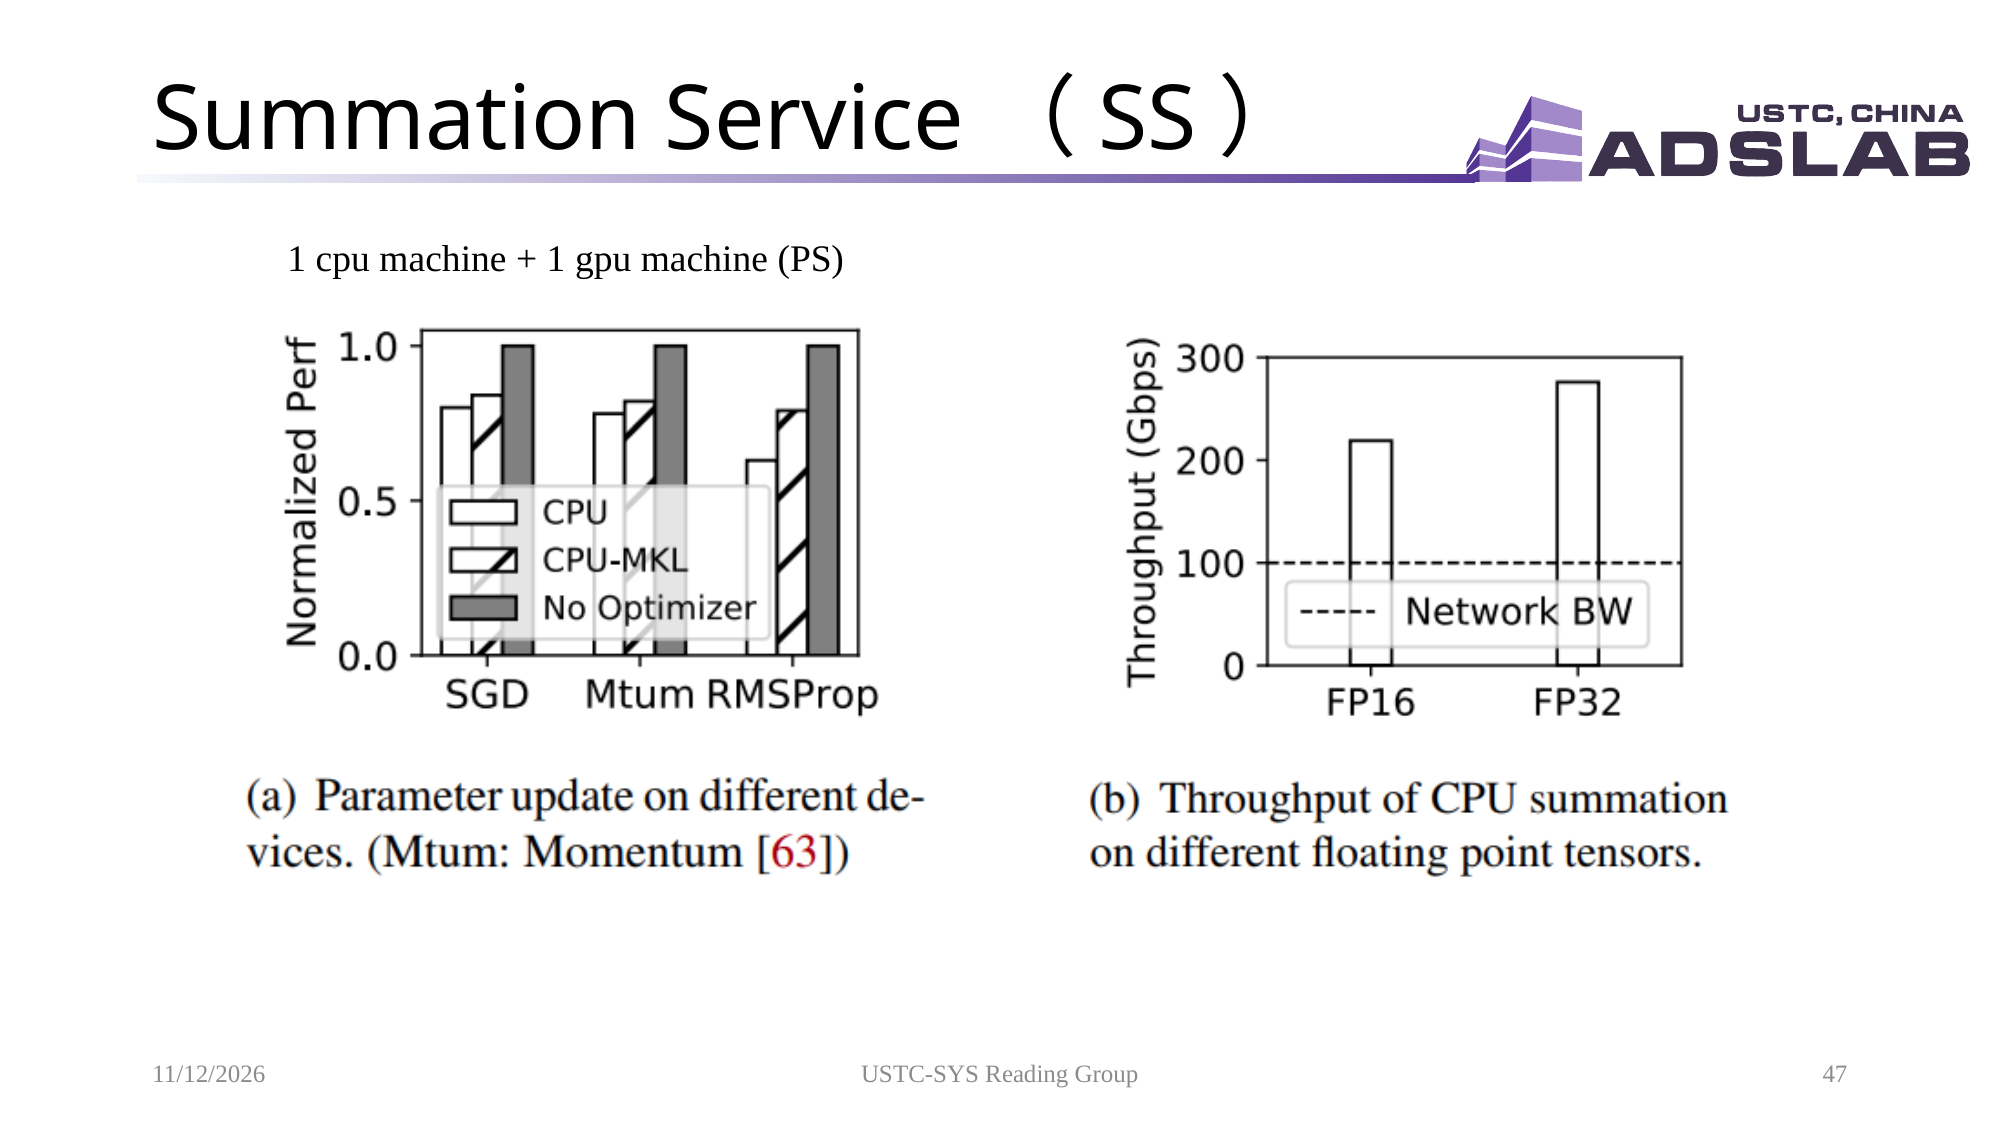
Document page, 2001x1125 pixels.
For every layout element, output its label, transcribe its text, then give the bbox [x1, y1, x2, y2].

picture [245, 312, 930, 899]
footer USTC-SYS Reading Group [662, 1042, 1338, 1103]
title Summation Service（SS） [137, 63, 1863, 177]
picture [1070, 316, 1755, 903]
picture [1470, 93, 1976, 183]
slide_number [137, 1042, 588, 1103]
text_box 1 cpu machine + 1 gpu machine (PS) [272, 226, 903, 287]
